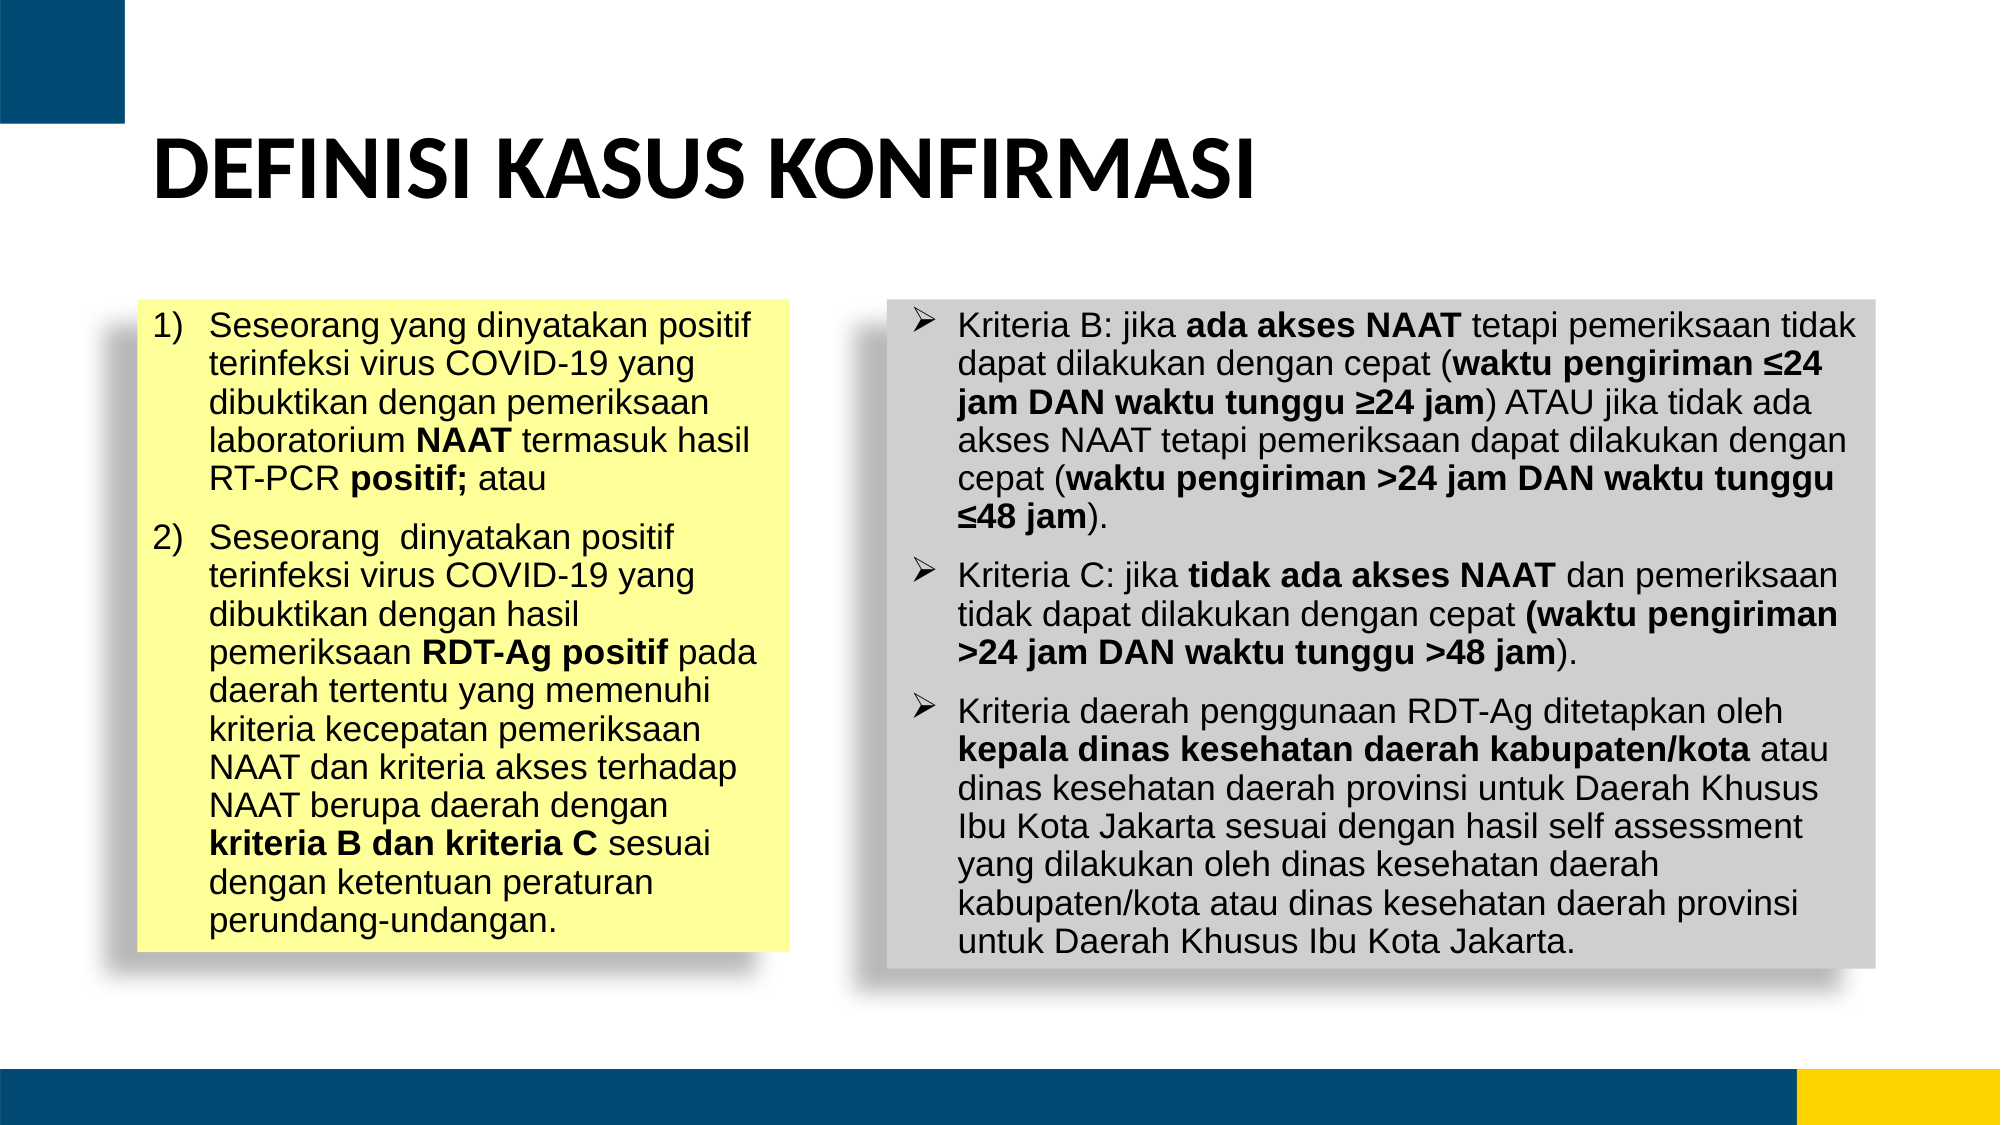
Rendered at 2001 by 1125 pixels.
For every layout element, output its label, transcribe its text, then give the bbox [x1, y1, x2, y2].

picture [0, 1069, 2000, 1125]
list Kriteria B: jika ada akses NAAT tetapi pemeriksaan tidak dapat dilakukan dengan cepat (waktu pengiriman ≤24 jam DAN waktu tunggu ≥24 jam) ATAU jika tidak ada akses NAAT tetapi pemeriksaan dapat dilakukan dengan cepat (waktu pengiriman >24 jam DAN waktu tunggu ≤48 jam). Kriteria C: jika tidak ada akses NAAT dan pemeriksaan tidak dapat dilakukan dengan cepat (waktu pengiriman >24 jam DAN waktu tunggu >48 jam). Kriteria daerah penggunaan RDT-Ag ditetapkan oleh kepala dinas kesehatan daerah kabupaten/kota atau dinas kesehatan daerah provinsi untuk Daerah Khusus Ibu Kota Jakarta sesuai dengan hasil self assessment yang dilakukan oleh dinas kesehatan daerah kabupaten/kota atau dinas kesehatan daerah provinsi untuk Daerah Khusus Ibu Kota Jakarta. [886, 299, 1876, 969]
title DEFINISI KASUS KONFIRMASI [137, 59, 1863, 278]
list Seseorang yang dinyatakan positif terinfeksi virus COVID-19 yang dibuktikan dengan pemeriksaan laboratorium NAAT termasuk hasil RT-PCR positif; atau Seseorang dinyatakan positif terinfeksi virus COVID-19 yang dibuktikan dengan hasil pemeriksaan RDT-Ag positif pada daerah tertentu yang memenuhi kriteria kecepatan pemeriksaan NAAT dan kriteria akses terhadap NAAT berupa daerah dengan kriteria B dan kriteria C sesuai dengan ketentuan peraturan perundang-undangan. [137, 299, 790, 953]
picture [0, 0, 125, 124]
